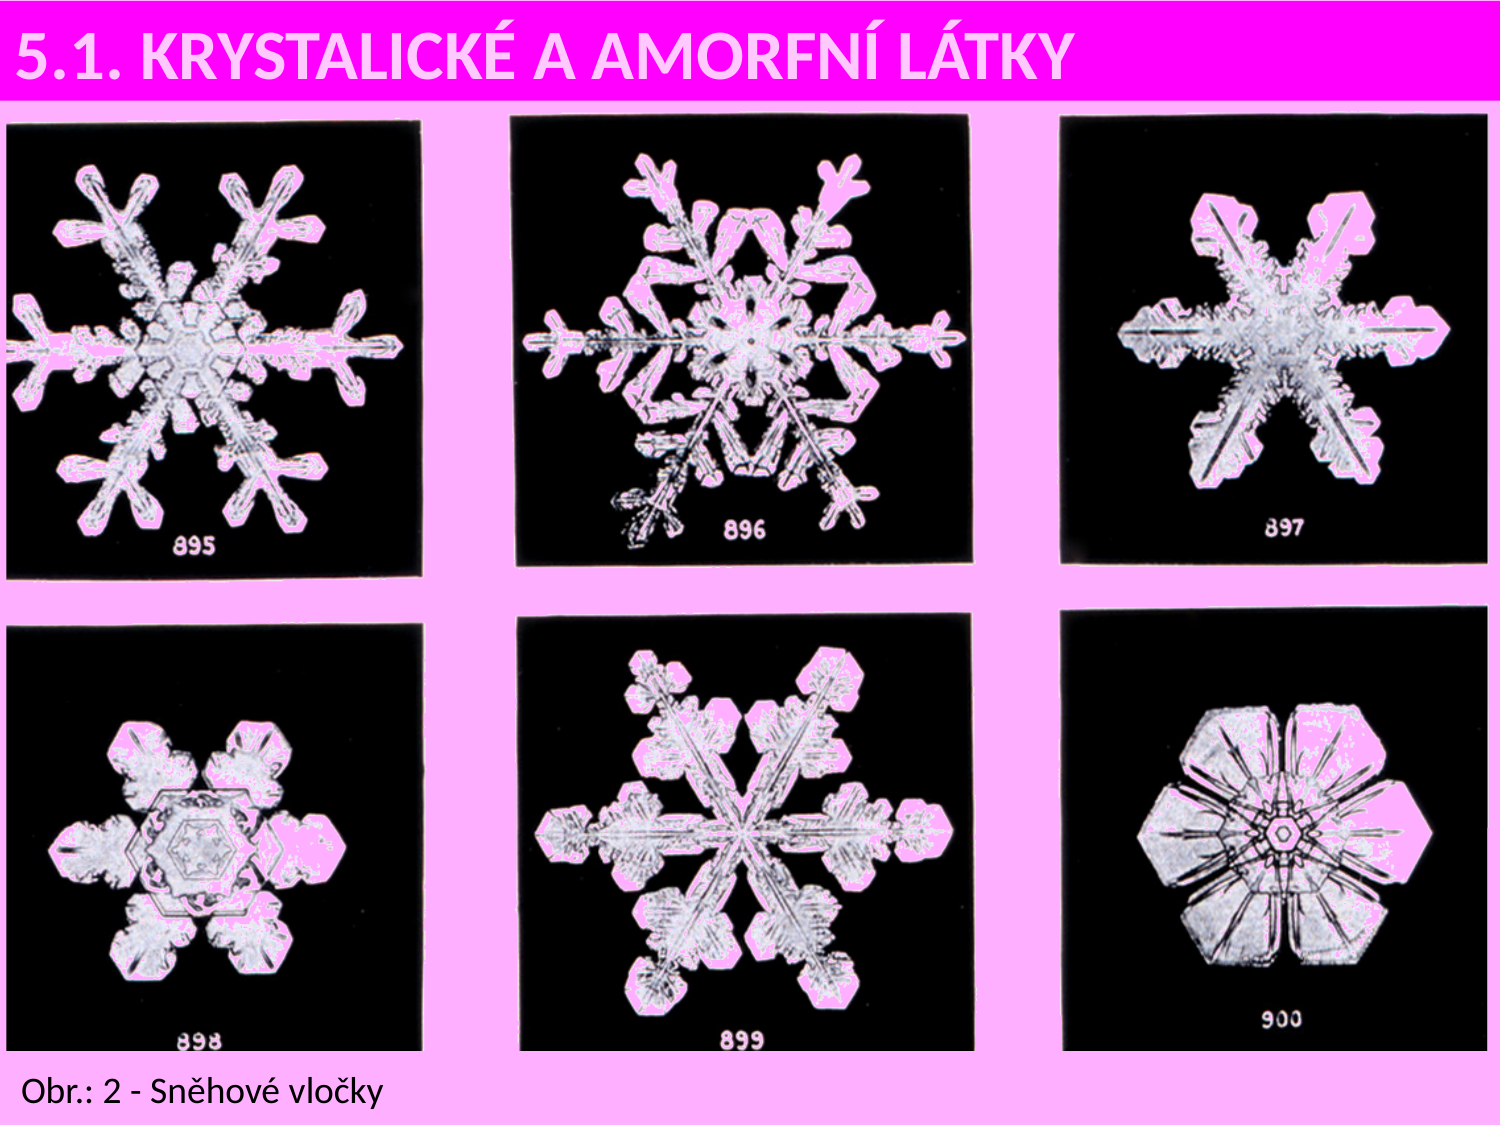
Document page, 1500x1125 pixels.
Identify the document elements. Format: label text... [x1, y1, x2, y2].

text_box 5.1. KRYSTALICKÉ A AMORFNÍ LÁTKY [0, 1, 1500, 101]
picture [5, 102, 1489, 1051]
text_box Obr.: 2 - Sněhové vločky [6, 1059, 459, 1118]
